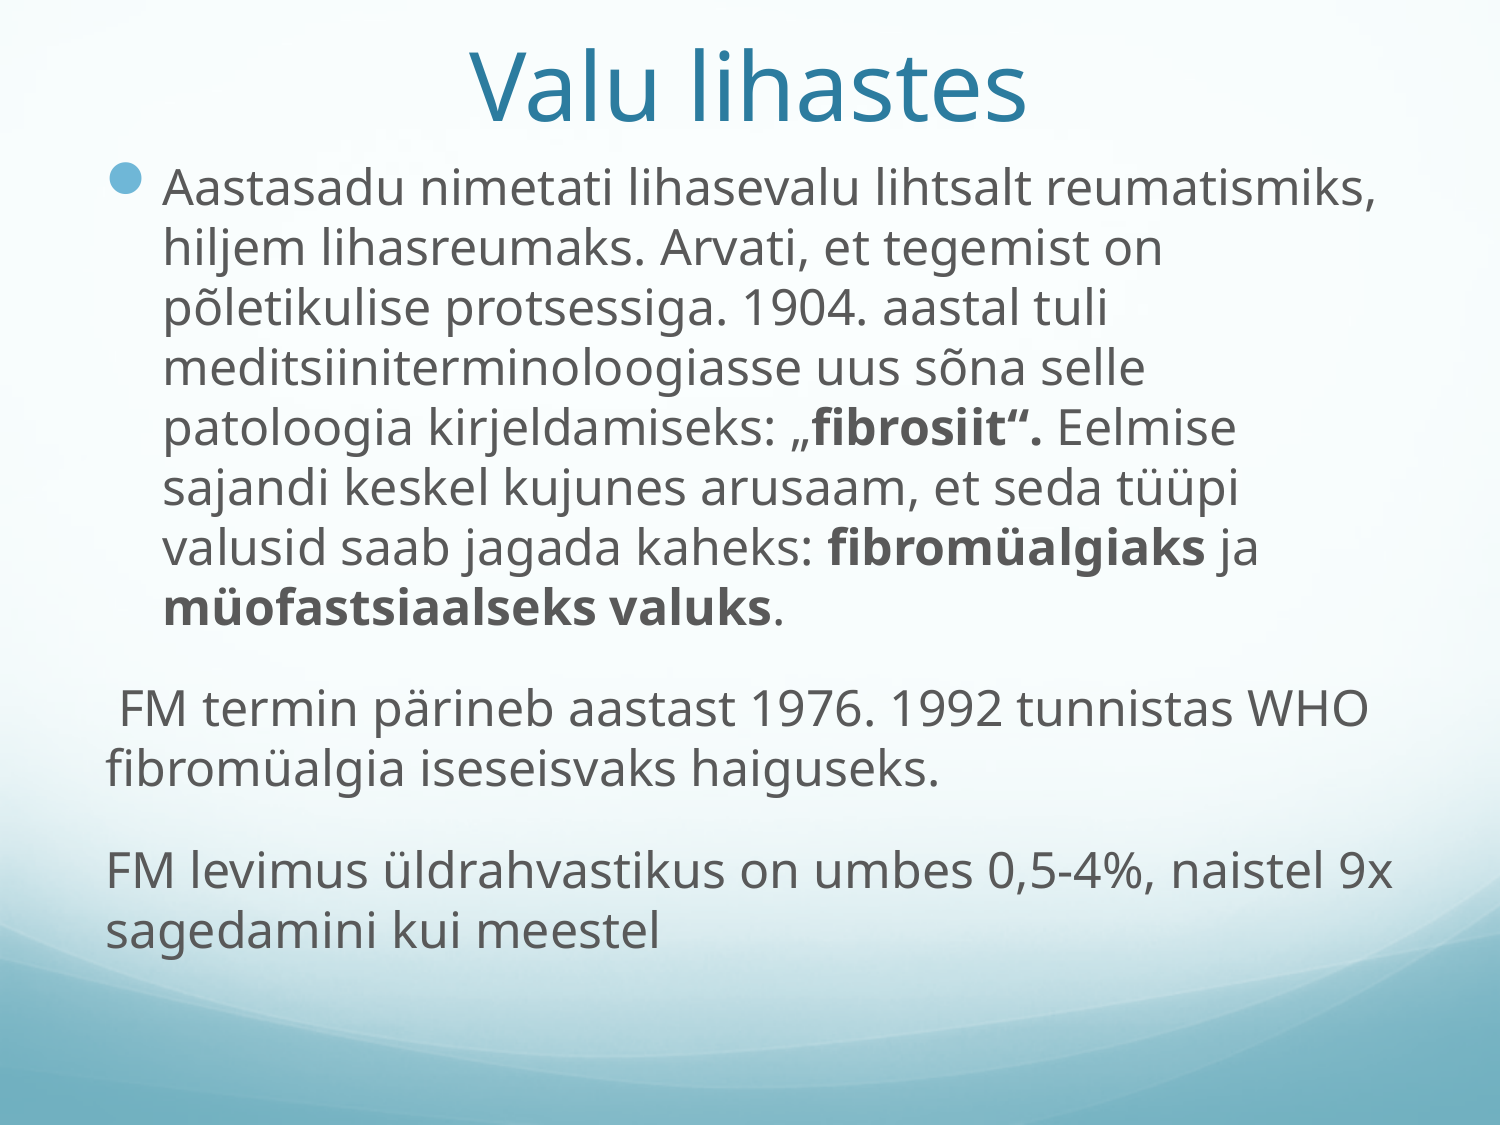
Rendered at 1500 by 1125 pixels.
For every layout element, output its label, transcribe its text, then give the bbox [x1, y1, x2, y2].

title Valu lihastes [90, 17, 1410, 147]
list Aastasadu nimetati lihasevalu lihtsalt reumatismiks, hiljem lihasreumaks. Arvati, et tegemist on põletikulise protsessiga. 1904. aastal tuli meditsiiniterminoloogiasse uus sõna selle patoloogia kirjeldamiseks: „fibrosiit“. Eelmise sajandi keskel kujunes arusaam, et seda tüüpi valusid saab jagada kaheks: fibromüalgiaks ja müofastsiaalseks valuks. FM termin pärineb aastast 1976. 1992 tunnistas WHO fibromüalgia iseseisvaks haiguseks. FM levimus üldrahvastikus on umbes 0,5-4%, naistel 9x sagedamini kui meestel [90, 147, 1410, 975]
